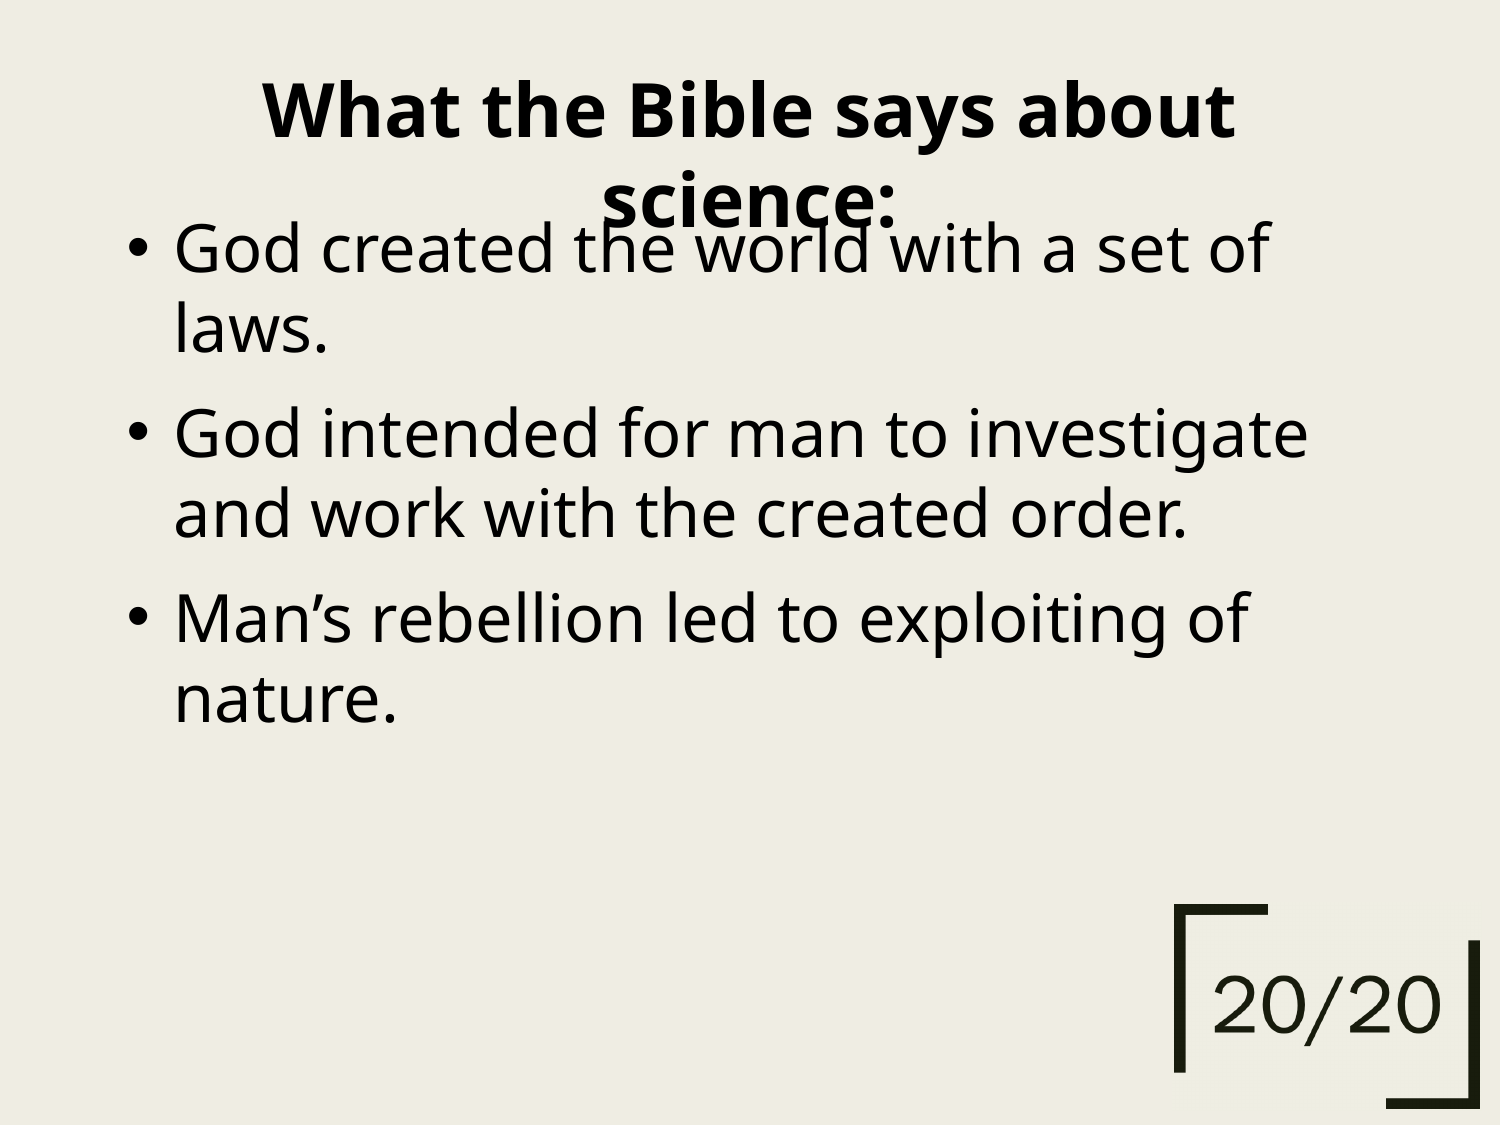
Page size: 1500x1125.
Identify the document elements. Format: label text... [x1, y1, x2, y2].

text_box God created the world with a set of laws. God intended for man to investigate and work with the created order. Man’s rebellion led to exploiting of nature. [111, 198, 1379, 743]
text_box What the Bible says about science: [121, 54, 1379, 198]
picture [1172, 902, 1482, 1111]
